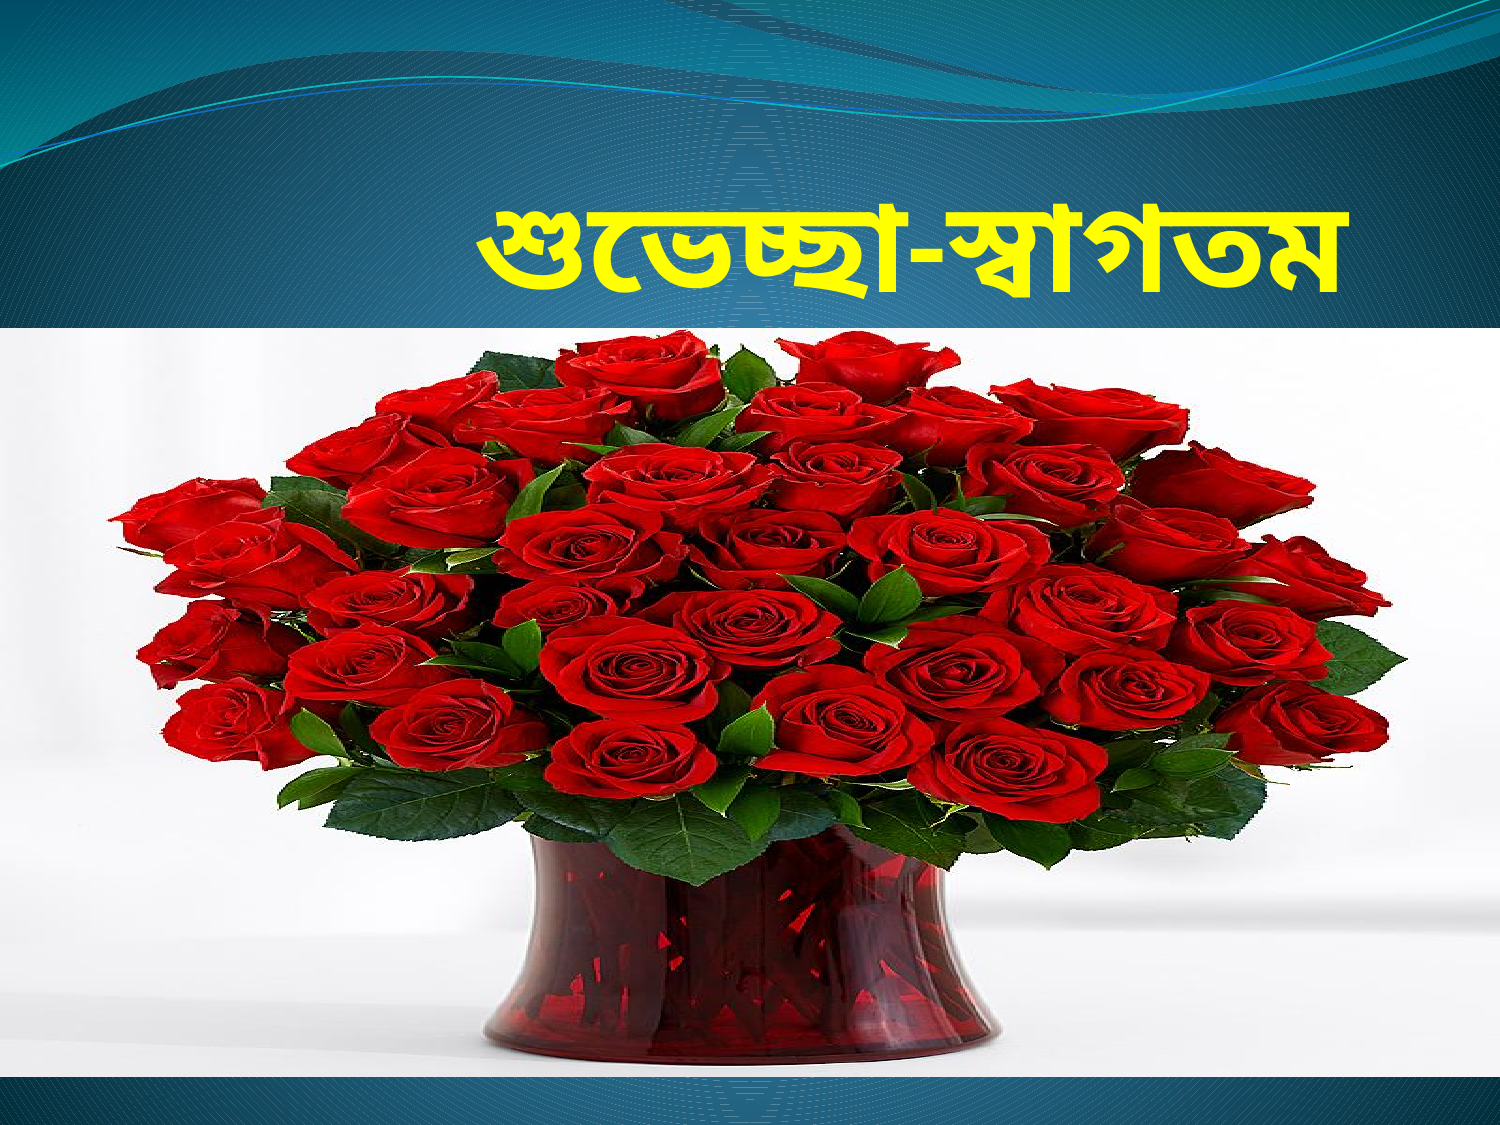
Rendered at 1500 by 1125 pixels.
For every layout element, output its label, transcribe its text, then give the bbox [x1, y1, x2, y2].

picture [0, 328, 1500, 1078]
title শুভেচ্ছা-স্বাগতম [87, 162, 1376, 319]
